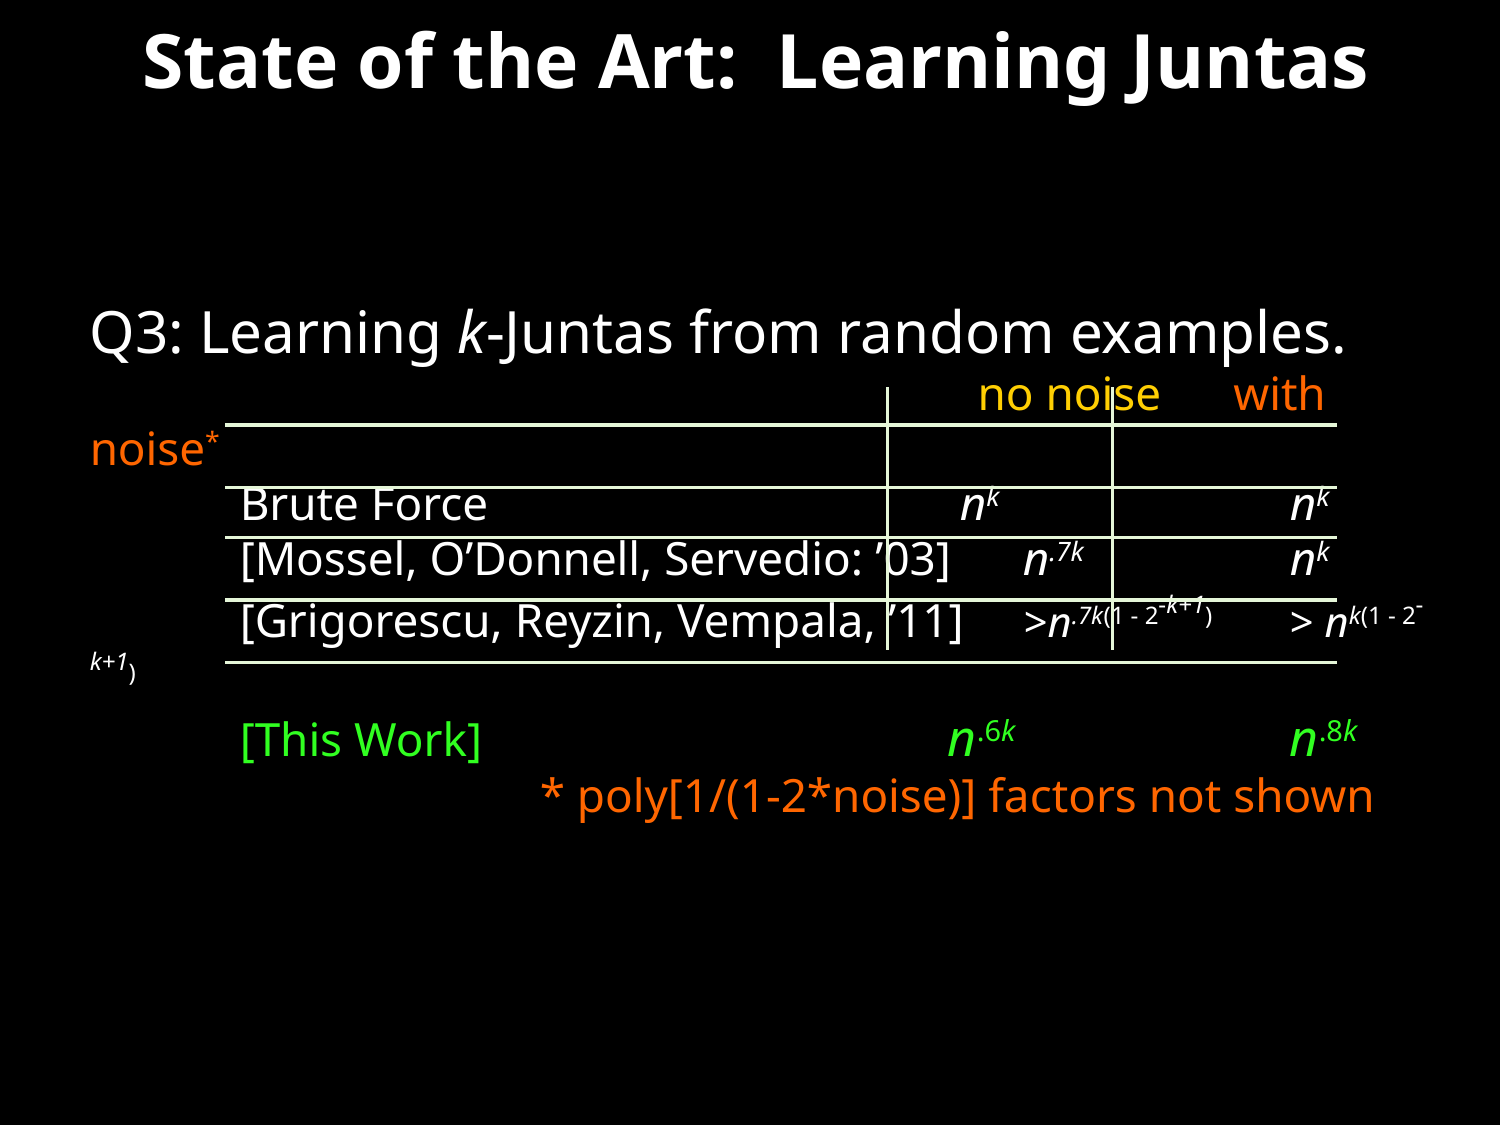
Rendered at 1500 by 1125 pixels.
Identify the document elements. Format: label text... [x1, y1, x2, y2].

text_box State of the Art: Learning Juntas [37, 6, 1475, 112]
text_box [223, 383, 1341, 668]
text_box Q3: Learning k-Juntas from random examples. no noise with noise* Brute Force nk nk [Mossel, O’Donnell, Servedio: ’03] n.7k nk [Grigorescu, Reyzin, Vempala, ’11] >n.7k(1 - 2-k+1) > nk(1 - 2-k+1) [This Work] n.6k n.8k * poly[1/(1-2*noise)] factors not shown [75, 137, 1463, 830]
